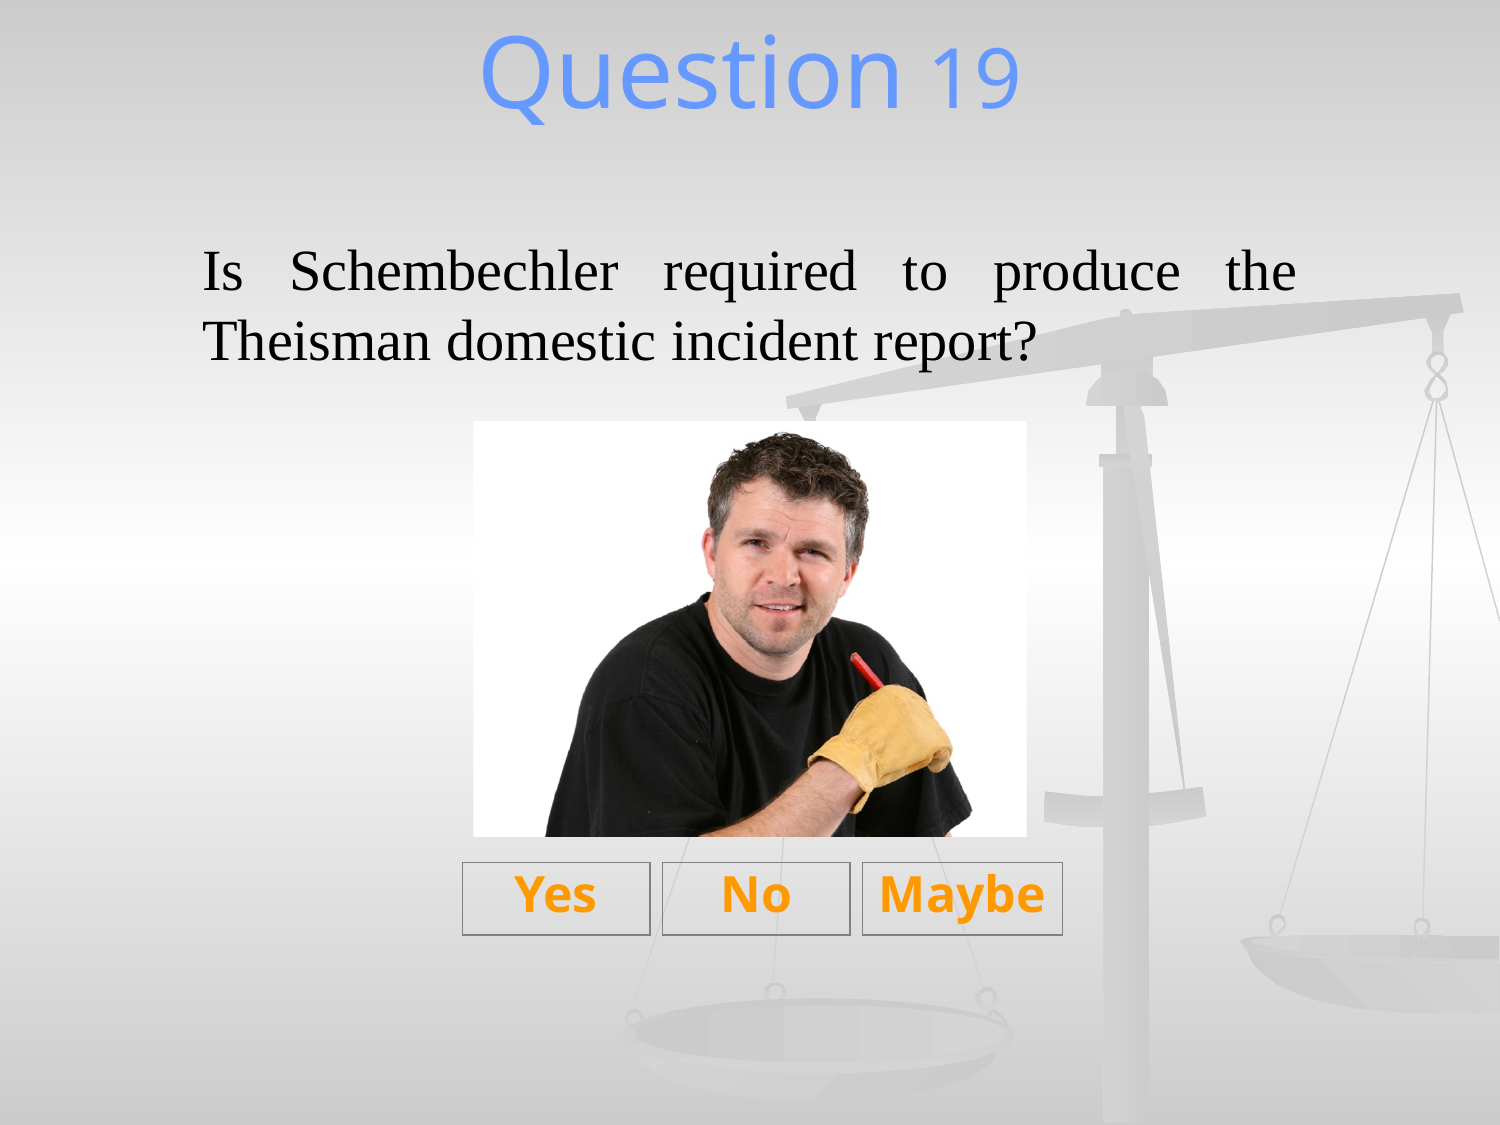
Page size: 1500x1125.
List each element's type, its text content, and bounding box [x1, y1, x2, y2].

text_box No [662, 862, 850, 936]
text_box Is Schembechler required to produce the Theisman domestic incident report? [187, 224, 1313, 663]
title Question 19 [75, 0, 1425, 138]
text_box Maybe [862, 862, 1063, 936]
picture [473, 421, 1027, 837]
text_box Yes [462, 862, 650, 936]
